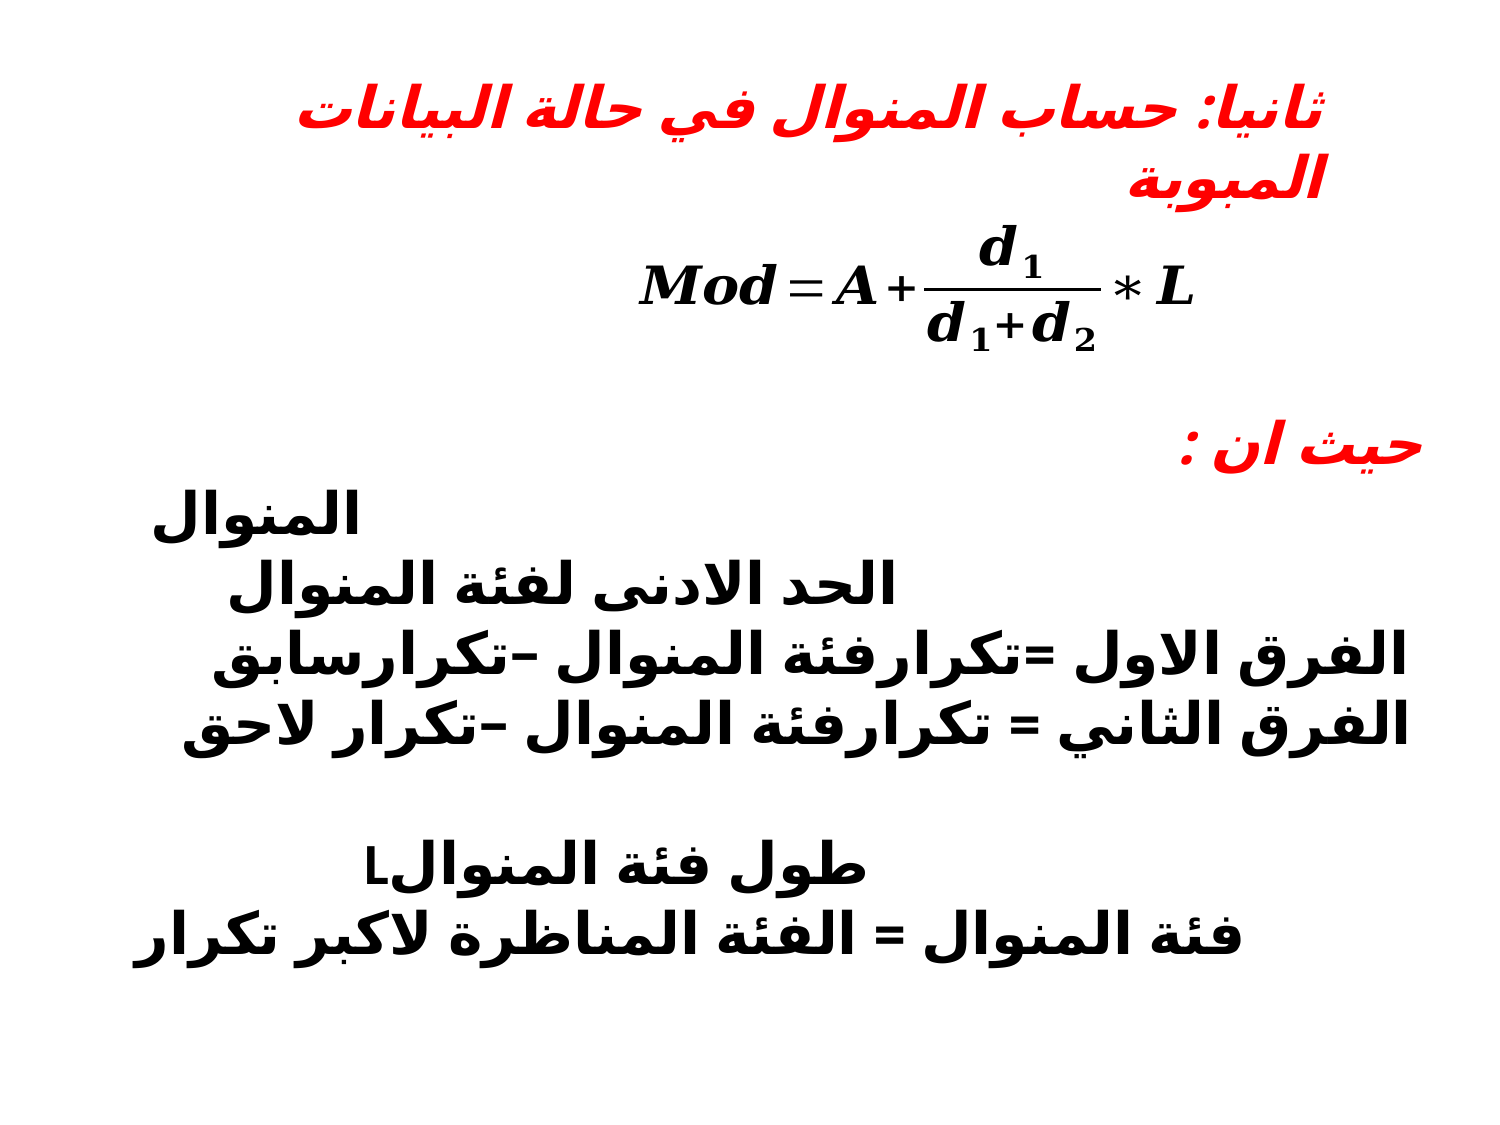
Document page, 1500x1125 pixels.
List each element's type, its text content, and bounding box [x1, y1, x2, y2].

text_box ثانيا: حساب المنوال في حالة البيانات المبوبة [249, 62, 1338, 288]
